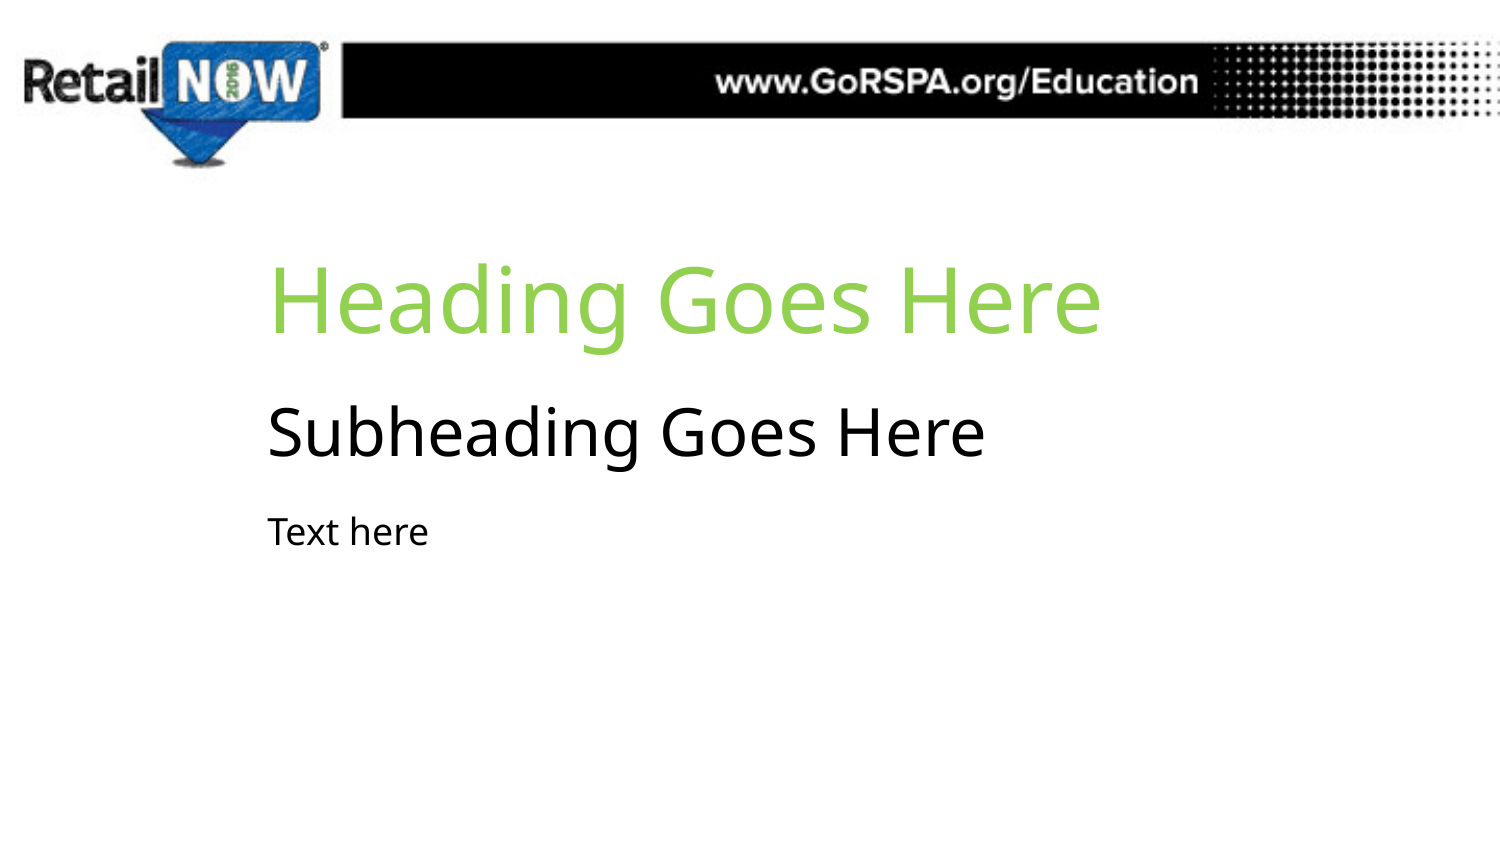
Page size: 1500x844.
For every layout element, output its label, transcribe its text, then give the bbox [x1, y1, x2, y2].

text_box Subheading Goes Here [252, 382, 1162, 478]
text_box Heading Goes Here [252, 234, 1247, 359]
picture [0, 0, 1500, 844]
text_box Text here [252, 501, 1162, 561]
